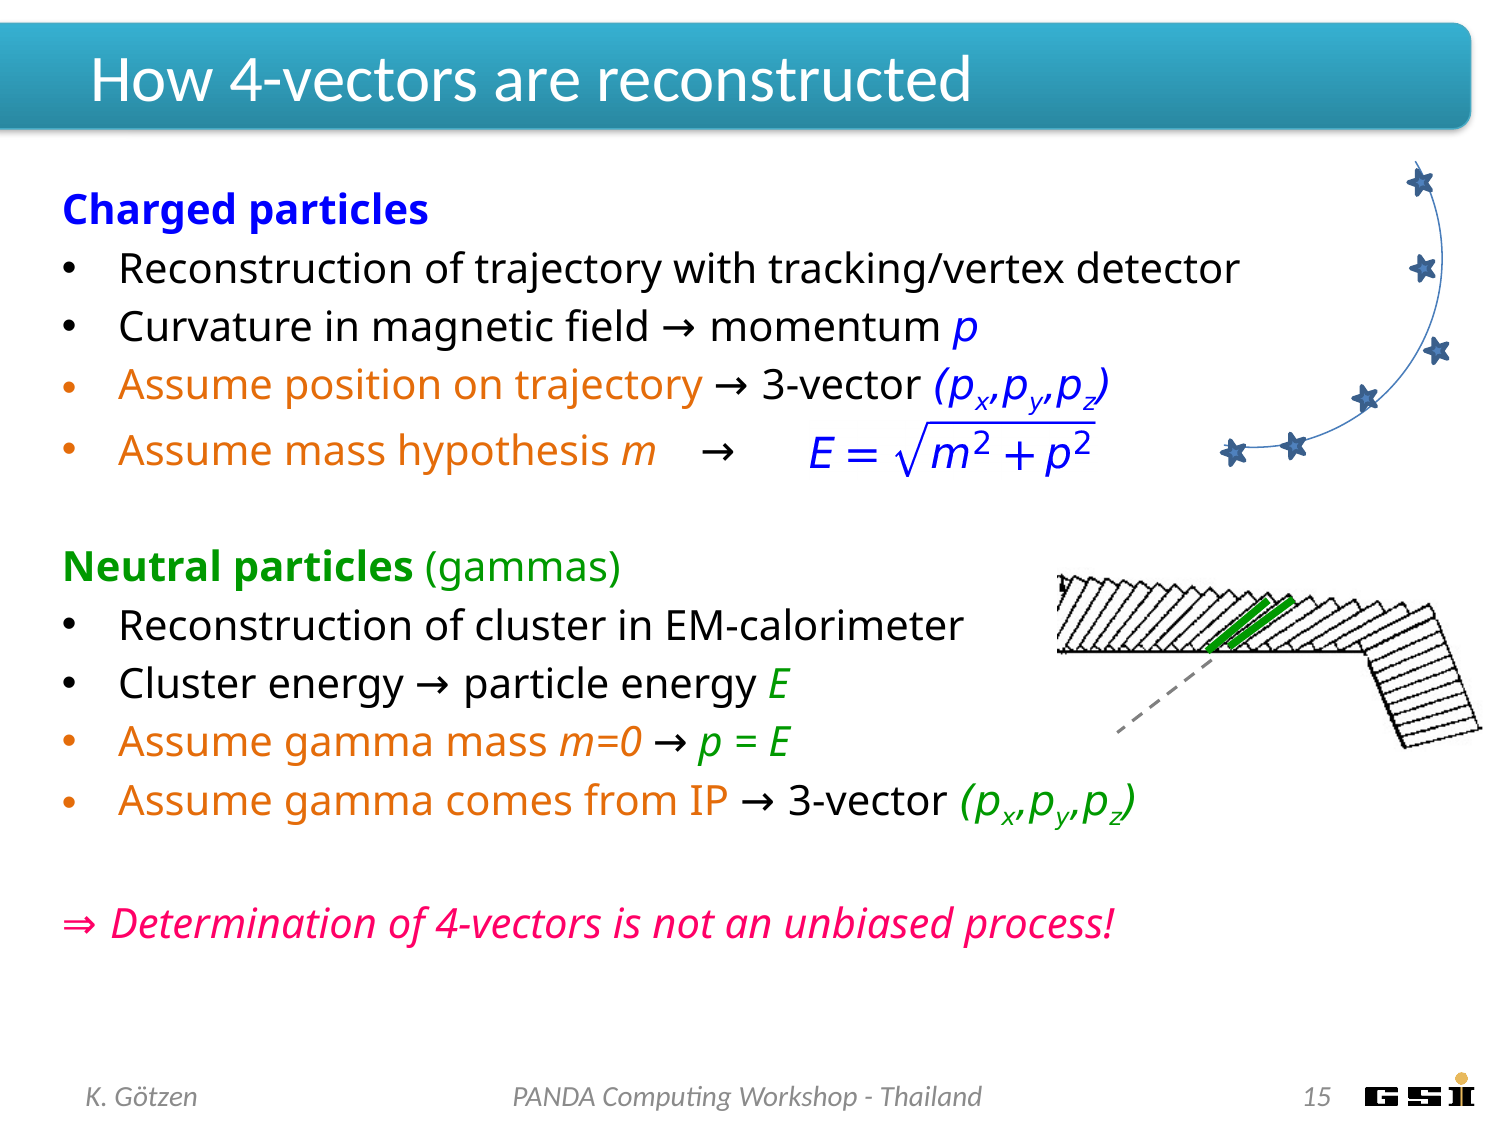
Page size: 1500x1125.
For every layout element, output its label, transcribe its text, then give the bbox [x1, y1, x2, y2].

slide_number K. Götzen [70, 1065, 421, 1125]
list Charged particles Reconstruction of trajectory with tracking/vertex detector Curvature in magnetic field → momentum p Assume position on trajectory → 3-vector (px,py,pz) Assume mass hypothesis m → Neutral particles (gammas) Reconstruction of cluster in EM-calorimeter Cluster energy → particle energy E Assume gamma mass m=0 → p = E Assume gamma comes from IP → 3-vector (px,py,pz) ⇒ Determination of 4-vectors is not an unbiased process! [46, 175, 1454, 1043]
footer PANDA Computing Workshop - Thailand [454, 1065, 1041, 1125]
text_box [1056, 566, 1483, 752]
picture [1363, 1066, 1482, 1108]
slide_number 15 [1125, 1065, 1347, 1125]
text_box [1065, 67, 1450, 460]
title How 4-vectors are reconstructed [490, 27, 1425, 123]
text_box [25, 0, 490, 139]
picture [808, 420, 1098, 480]
